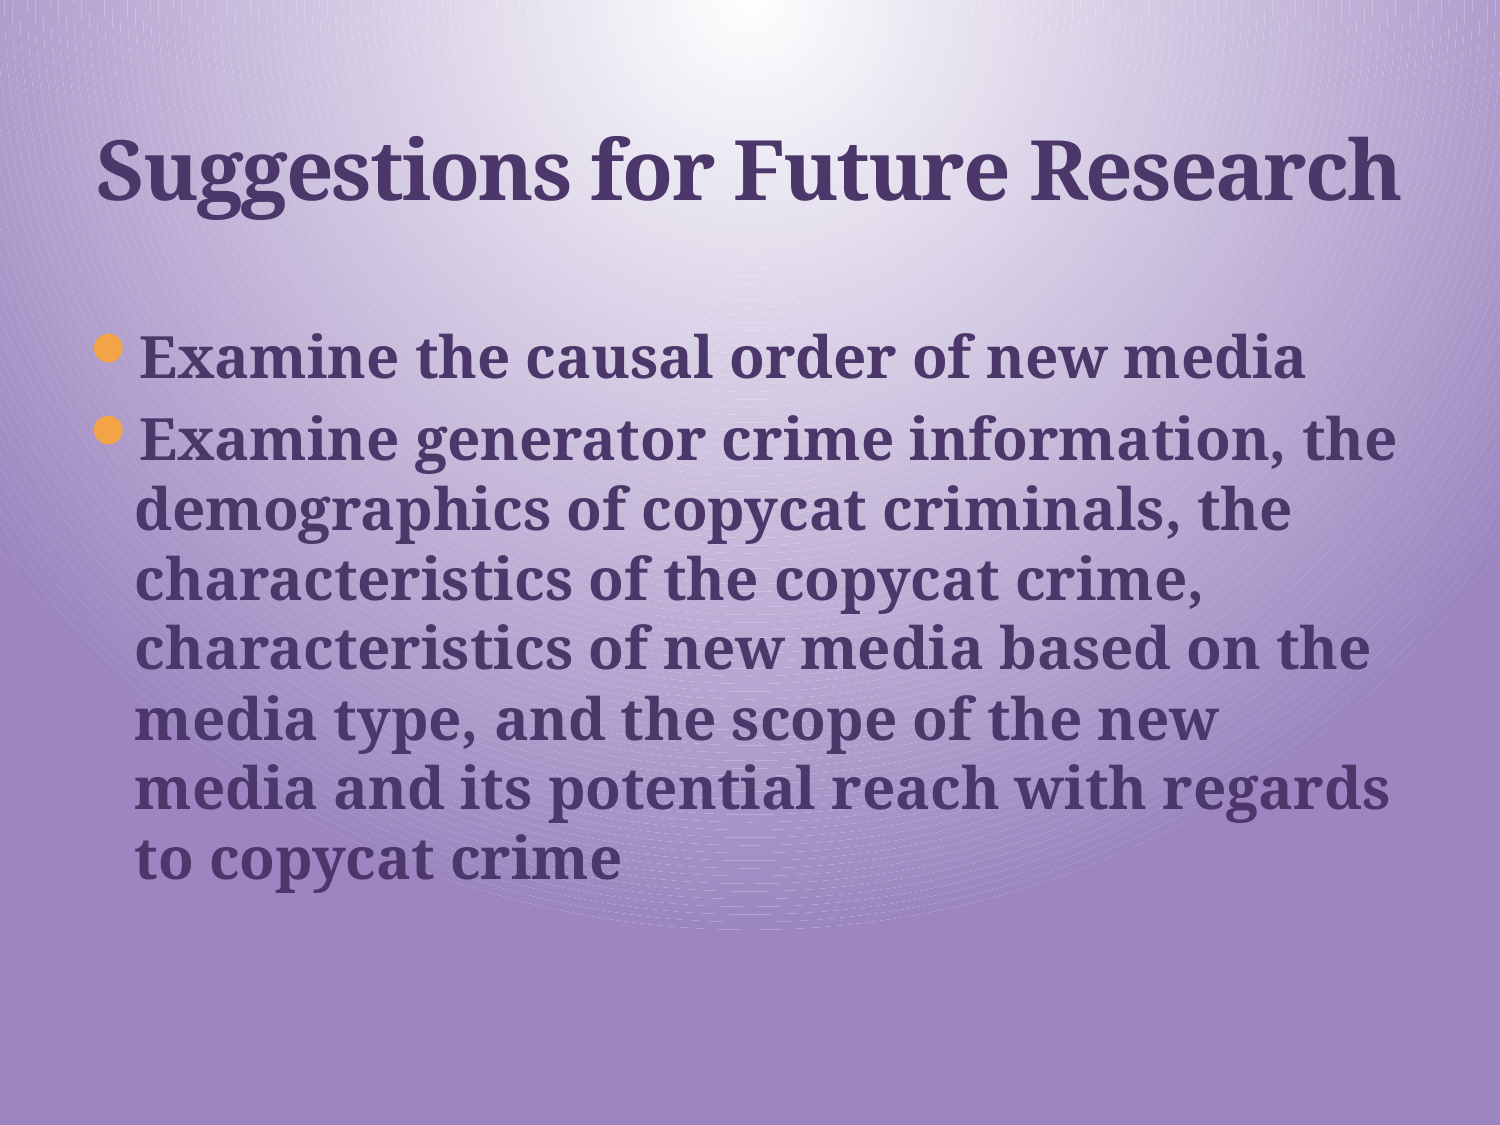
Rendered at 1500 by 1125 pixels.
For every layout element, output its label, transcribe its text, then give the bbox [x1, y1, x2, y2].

list Examine the causal order of new media Examine generator crime information, the demographics of copycat criminals, the characteristics of the copycat crime, characteristics of new media based on the media type, and the scope of the new media and its potential reach with regards to copycat crime [75, 312, 1425, 1063]
title Suggestions for Future Research [74, 24, 1425, 225]
